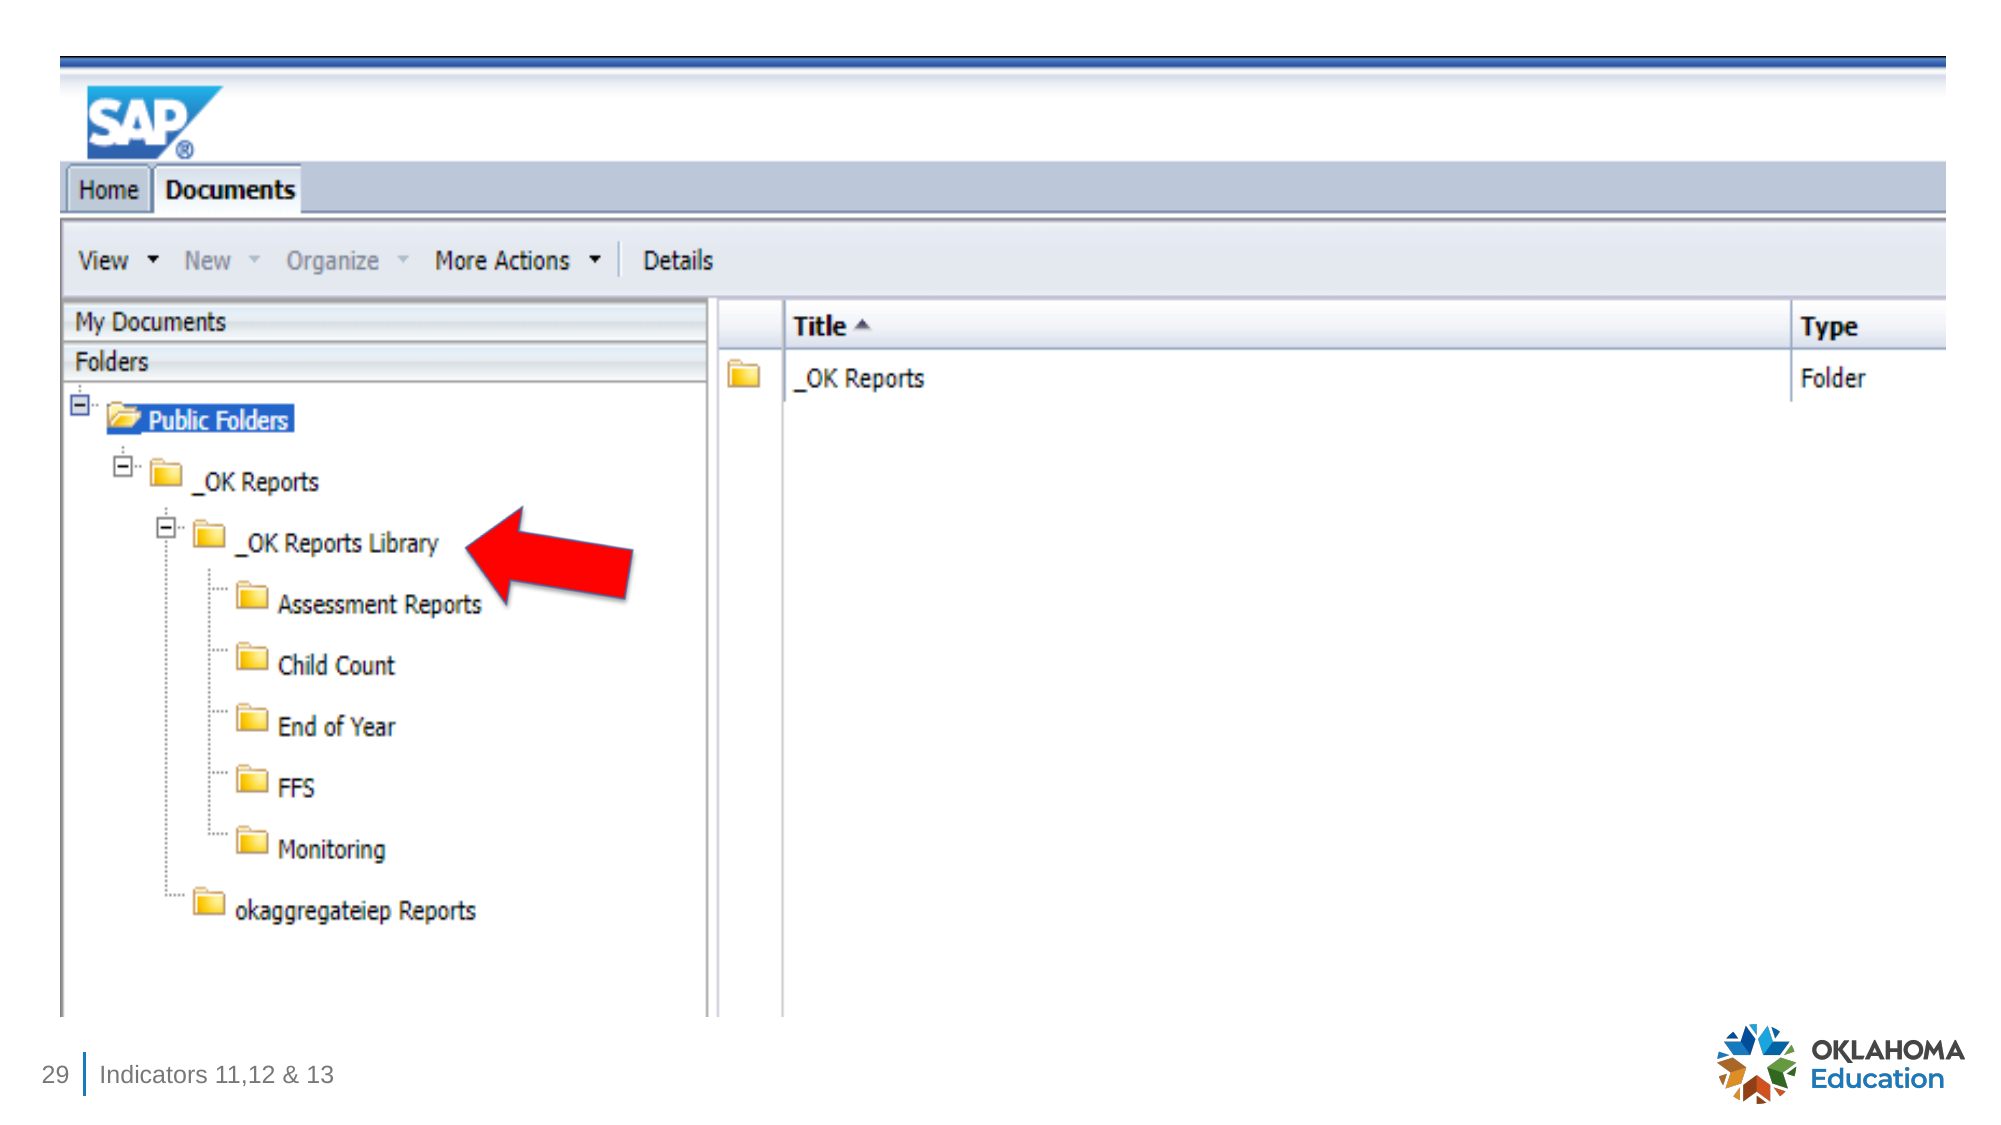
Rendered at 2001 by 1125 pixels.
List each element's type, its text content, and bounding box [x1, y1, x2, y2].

footer Indicators 11,12 & 13 [84, 1043, 1063, 1104]
slide_number 29 [0, 1043, 84, 1104]
picture [60, 56, 1946, 1017]
picture [1717, 1024, 1965, 1104]
